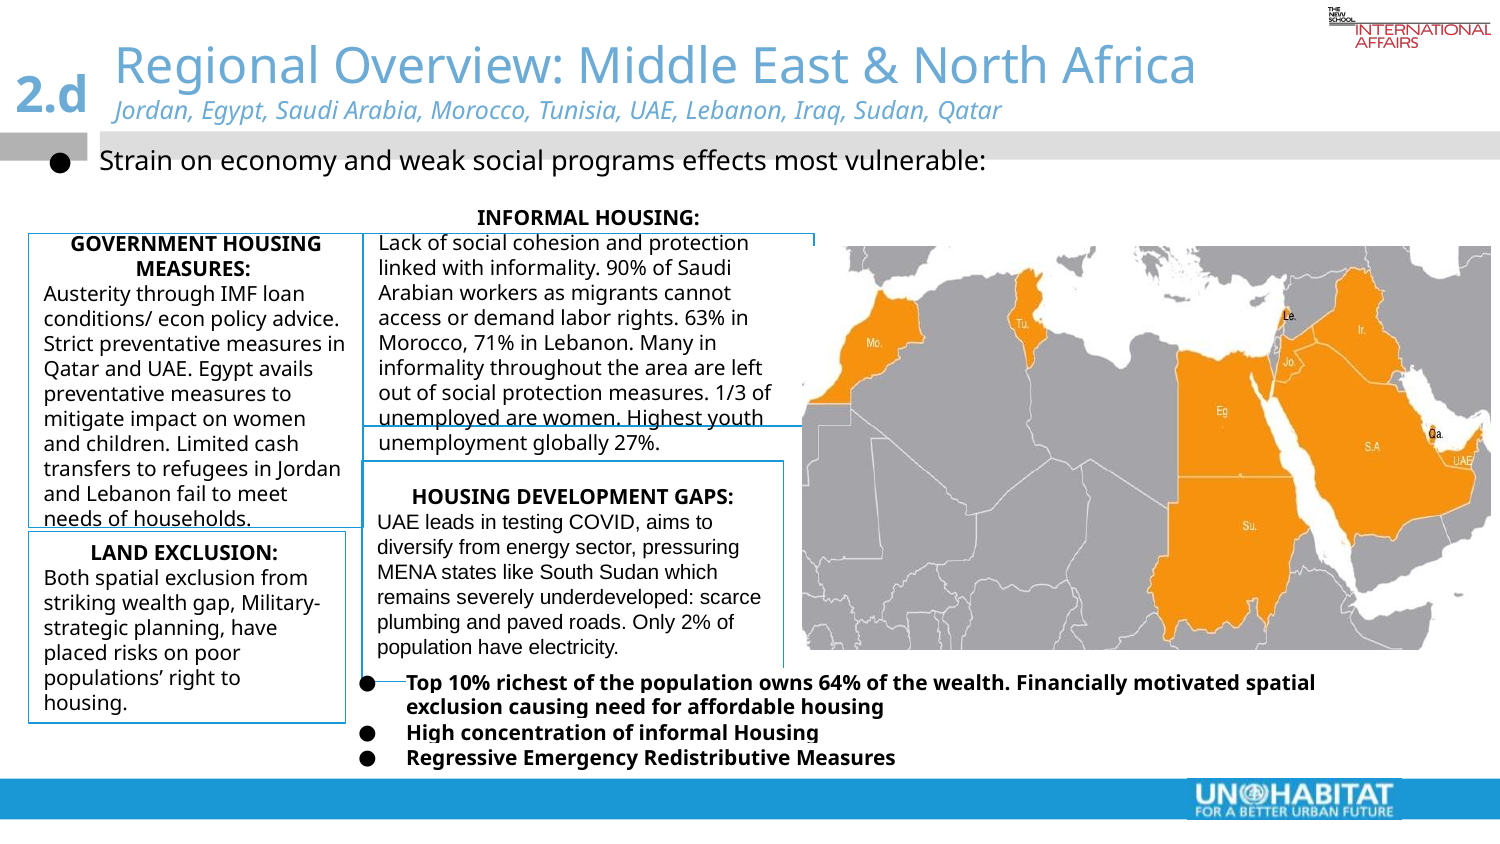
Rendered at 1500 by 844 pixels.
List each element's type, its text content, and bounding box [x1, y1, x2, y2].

text_box HOUSING DEVELOPMENT GAPS: UAE leads in testing COVID, aims to diversify from energy sector, pressuring MENA states like South Sudan which remains severely underdeveloped: scarce plumbing and paved roads. Only 2% of population have electricity. [362, 460, 784, 665]
text_box GOVERNMENT HOUSING MEASURES: Austerity through IMF loan conditions/ econ policy advice. Strict preventative measures in Qatar and UAE. Egypt avails preventative measures to mitigate impact on women and children. Limited cash transfers to refugees in Jordan and Lebanon fail to meet needs of households. [28, 233, 364, 528]
text_box Jordan, Egypt, Saudi Arabia, Morocco, Tunisia, UAE, Lebanon, Iraq, Sudan, Qatar [138, 79, 1387, 125]
picture [1327, 7, 1491, 48]
title Regional Overview: Middle East & North Africa [99, 3, 1438, 125]
text_box INFORMAL HOUSING: Lack of social cohesion and protection linked with informality. 90% of Saudi Arabian workers as migrants cannot access or demand labor rights. 63% in Morocco, 71% in Lebanon. Many in informality throughout the area are left out of social protection measures. 1/3 of unemployed are women. Highest youth unemployment globally 27%. [363, 233, 814, 426]
text_box Top 10% richest of the population owns 64% of the wealth. Financially motivated spatial exclusion causing need for affordable housing High concentration of informal Housing Regressive Emergency Redistributive Measures [316, 665, 1348, 798]
text_box 2.d [0, 47, 138, 132]
text_box LAND EXCLUSION: Both spatial exclusion from striking wealth gap, Military-strategic planning, have placed risks on poor populations’ right to housing. [28, 531, 346, 724]
text_box Strain on economy and weak social programs effects most vulnerable: [9, 125, 1078, 493]
picture [1187, 778, 1402, 820]
picture [801, 246, 1491, 650]
